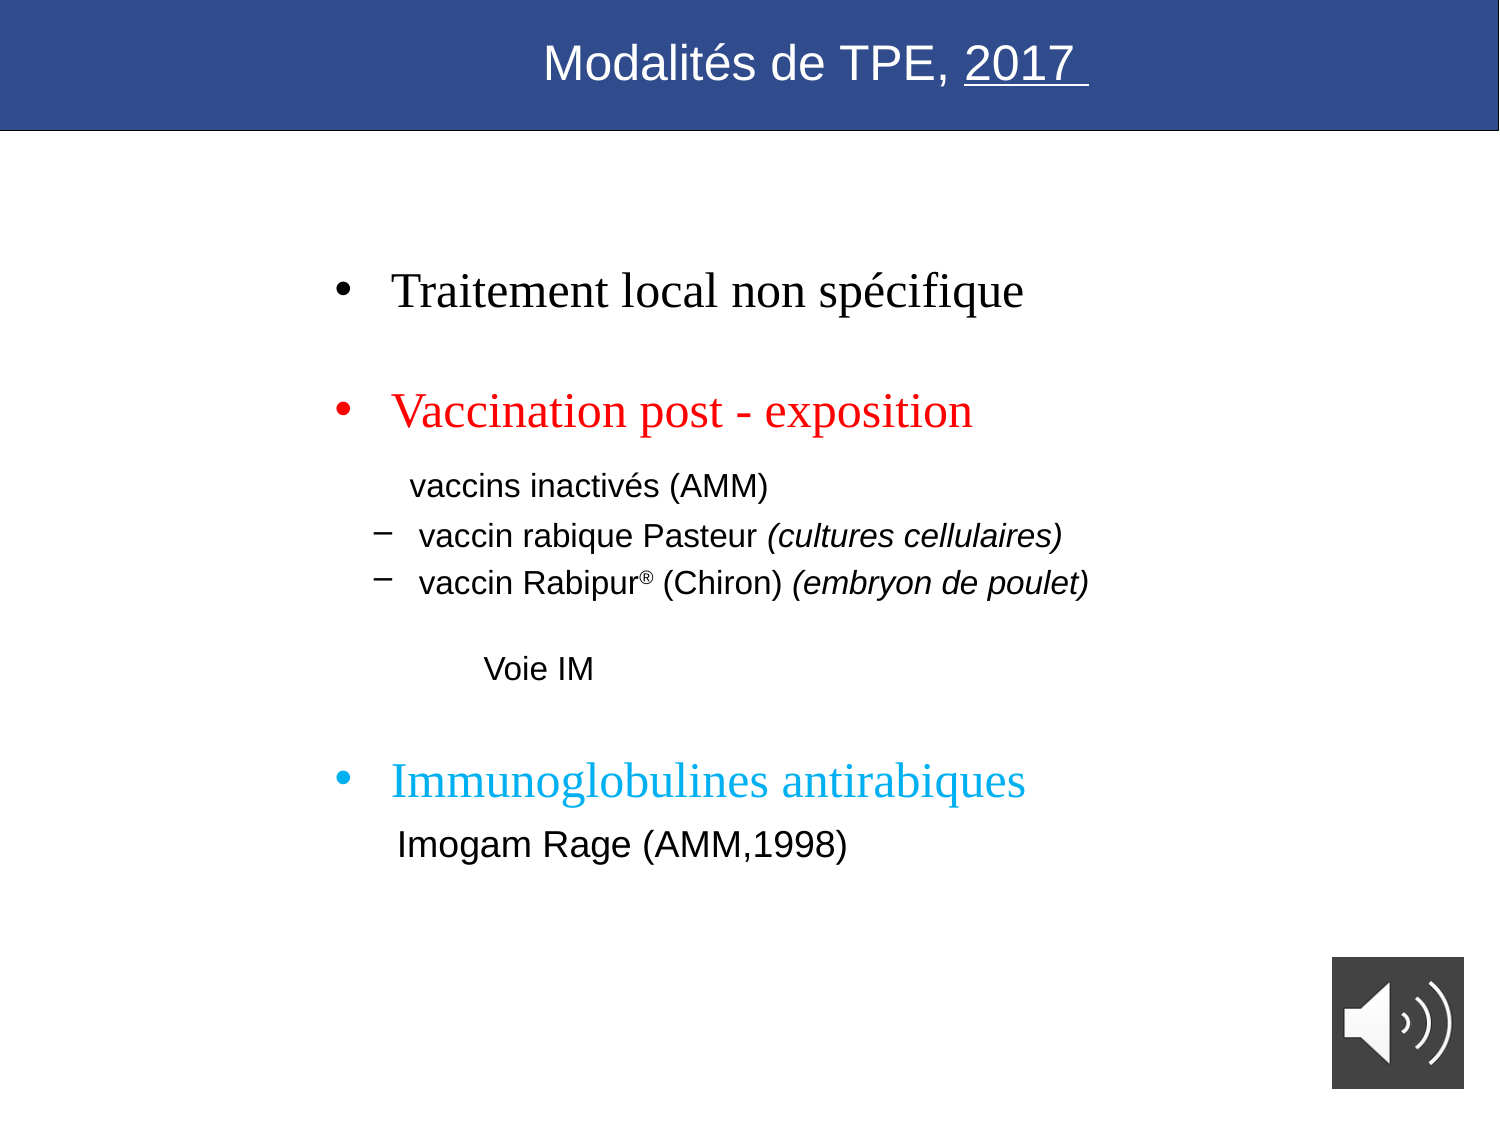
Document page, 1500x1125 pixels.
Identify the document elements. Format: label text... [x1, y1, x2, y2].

text_box [0, 0, 1499, 131]
picture [1330, 955, 1465, 1090]
text_box Traitement local non spécifique Vaccination post - exposition vaccins inactivés (AMM) vaccin rabique Pasteur (cultures cellulaires) vaccin Rabipur® (Chiron) (embryon de poulet) Voie IM Immunoglobulines antirabiques Imogam Rage (AMM,1998) [319, 250, 1237, 875]
text_box Modalités de TPE, 2017 [528, 23, 1499, 99]
